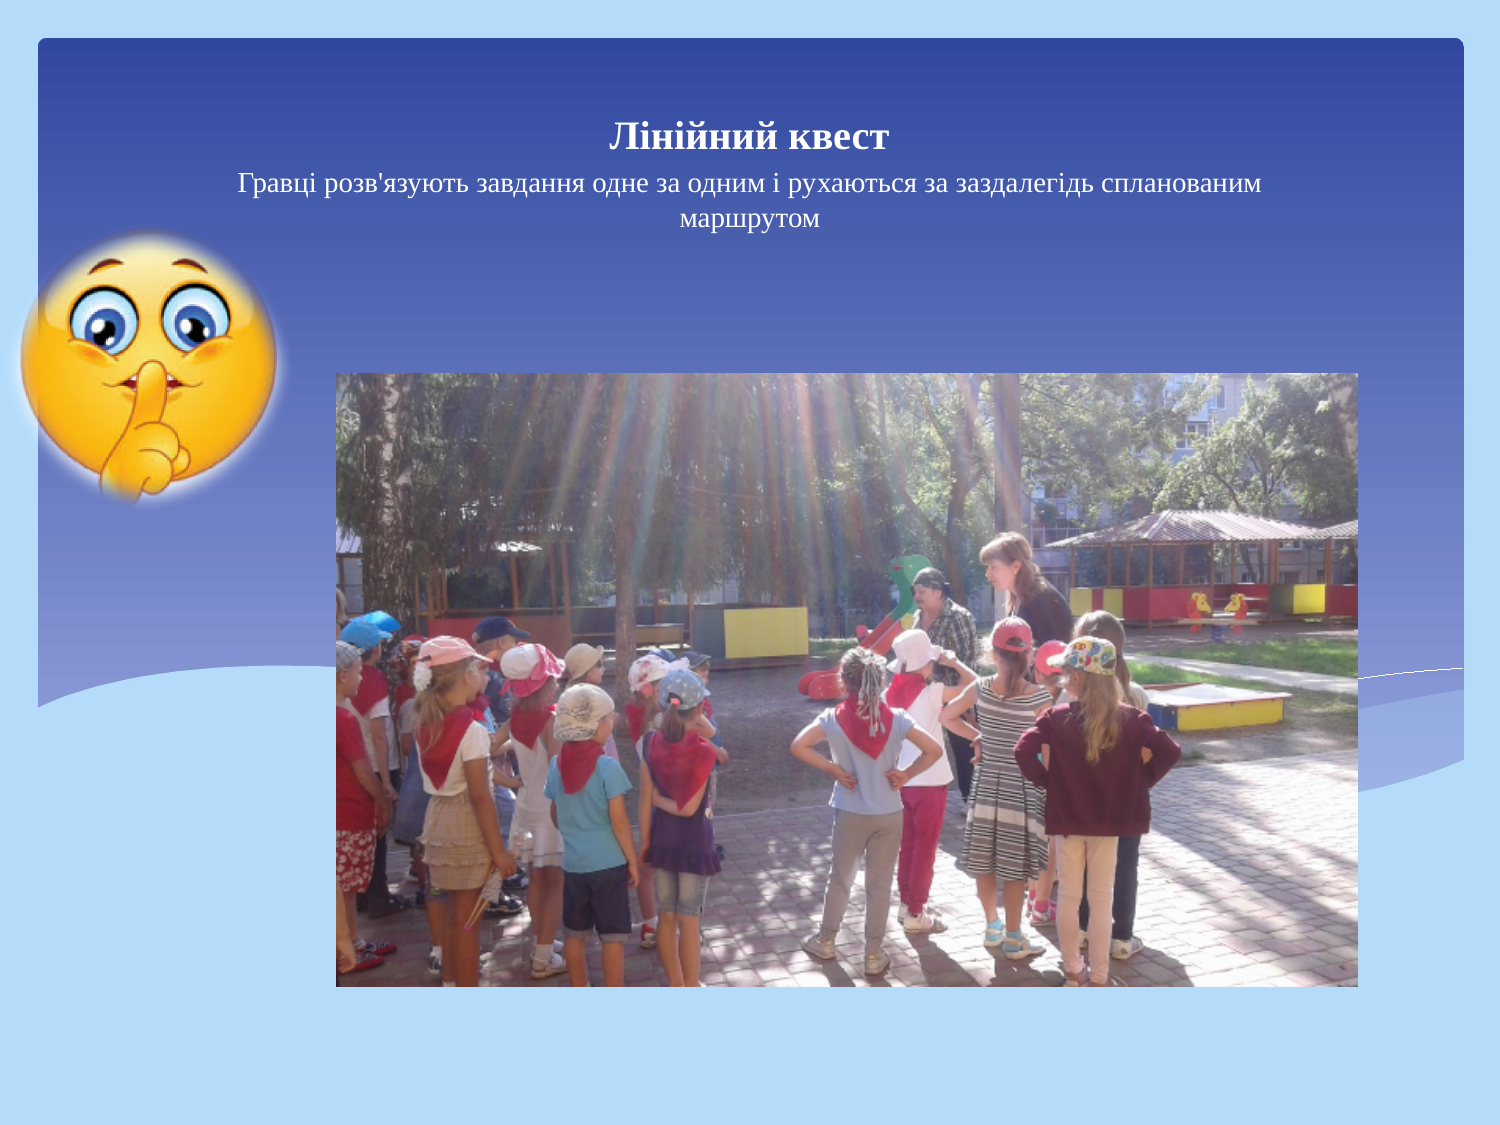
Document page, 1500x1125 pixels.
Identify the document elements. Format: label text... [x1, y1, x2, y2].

picture [336, 373, 1359, 987]
picture [0, 219, 297, 516]
list Лінійний квест Гравці розв'язують завдання одне за одним і ру­хаються за заздалегідь спланованим маршрутом [220, 98, 1280, 241]
